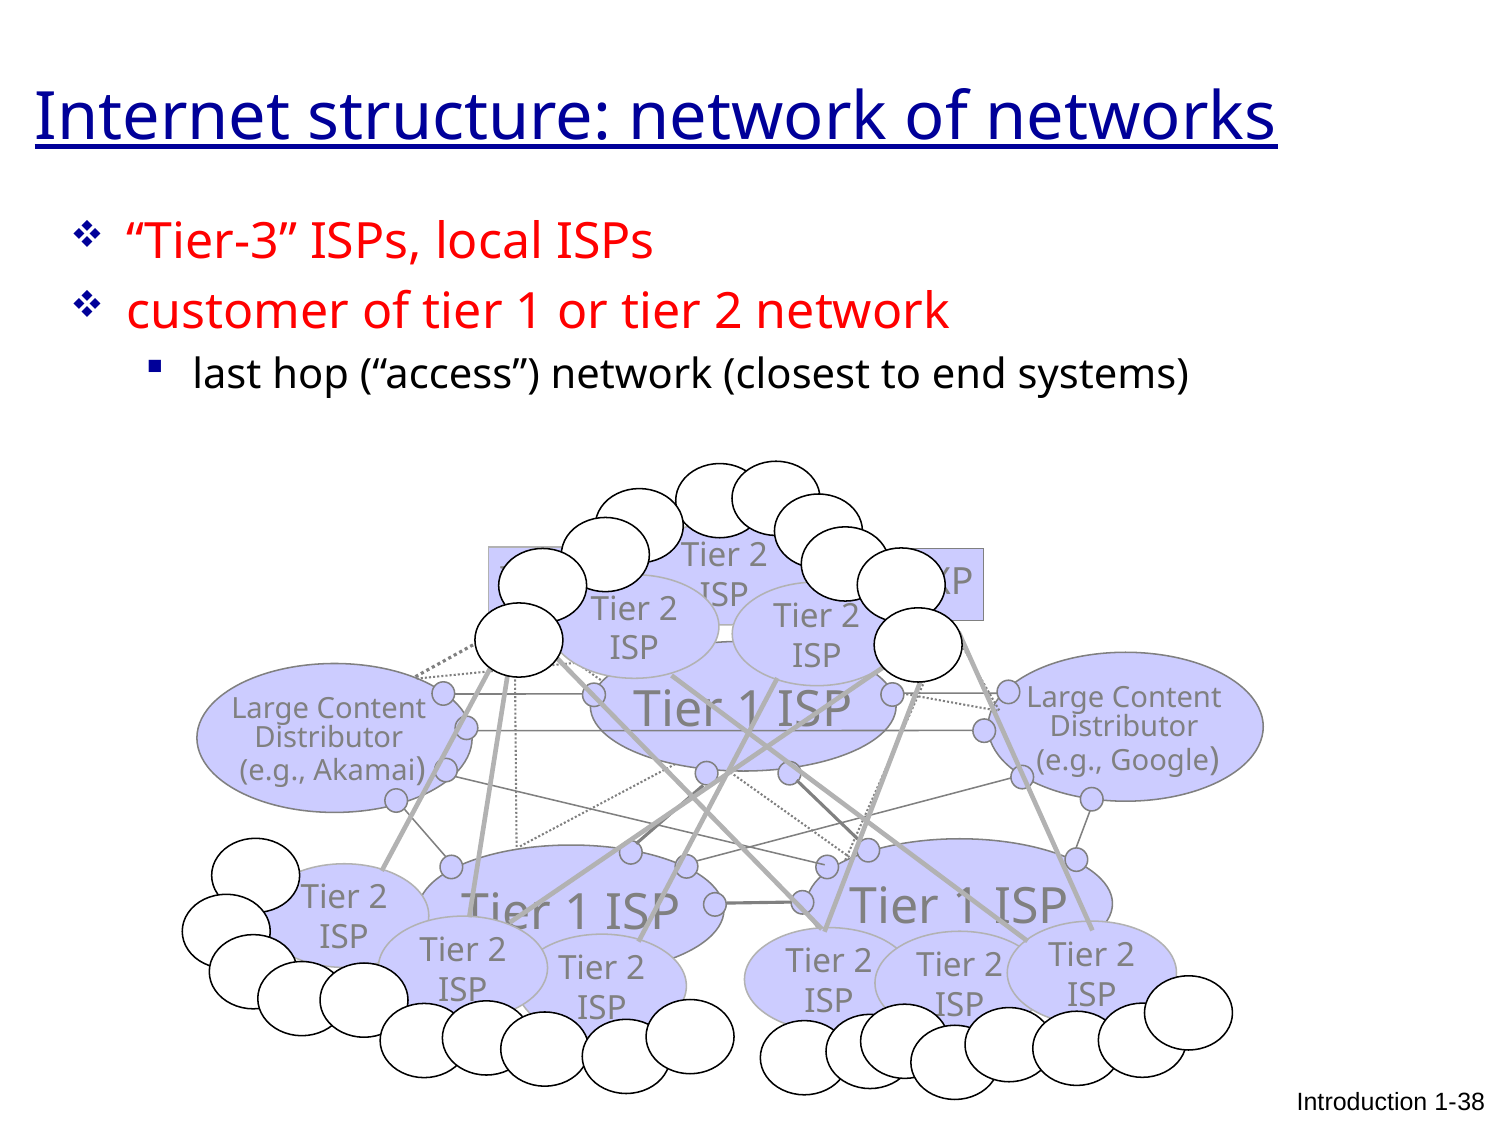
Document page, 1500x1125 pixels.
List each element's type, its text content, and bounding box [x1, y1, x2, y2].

text_box Tier 2 ISP [744, 983, 884, 1029]
text_box Tier 2 ISP [404, 983, 544, 1012]
text_box [320, 983, 409, 1038]
text_box [500, 1011, 587, 1087]
text_box [596, 488, 684, 545]
text_box [760, 1020, 840, 1095]
text_box [774, 493, 863, 545]
text_box [910, 1025, 994, 1100]
text_box [807, 526, 884, 545]
text_box [442, 1000, 522, 1076]
text_box [1032, 1011, 1114, 1086]
text_box [965, 1007, 1044, 1082]
text_box [675, 463, 749, 538]
text_box [826, 1014, 900, 1089]
text_box [562, 517, 648, 545]
text_box Introduction 1-38 [1261, 1078, 1500, 1125]
text_box [582, 1019, 668, 1094]
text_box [196, 546, 1264, 975]
title Internet structure: network of networks [19, 18, 1348, 207]
text_box “Tier-3” ISPs, local ISPs customer of tier 1 or tier 2 network last hop (“access”) network (closest to end systems) [55, 201, 1441, 352]
text_box [1098, 1003, 1185, 1078]
text_box [646, 999, 735, 1074]
text_box Tier 2 ISP [874, 983, 1032, 1027]
text_box [1144, 983, 1233, 1051]
text_box [860, 1004, 945, 1079]
text_box [182, 909, 191, 954]
text_box Tier 2 ISP [678, 526, 777, 545]
text_box Tier 2 ISP [523, 983, 687, 1038]
text_box [211, 983, 261, 1009]
text_box [731, 461, 820, 536]
text_box [257, 983, 332, 1036]
text_box Tier 2 ISP [1008, 983, 1160, 1019]
text_box [380, 1003, 457, 1078]
